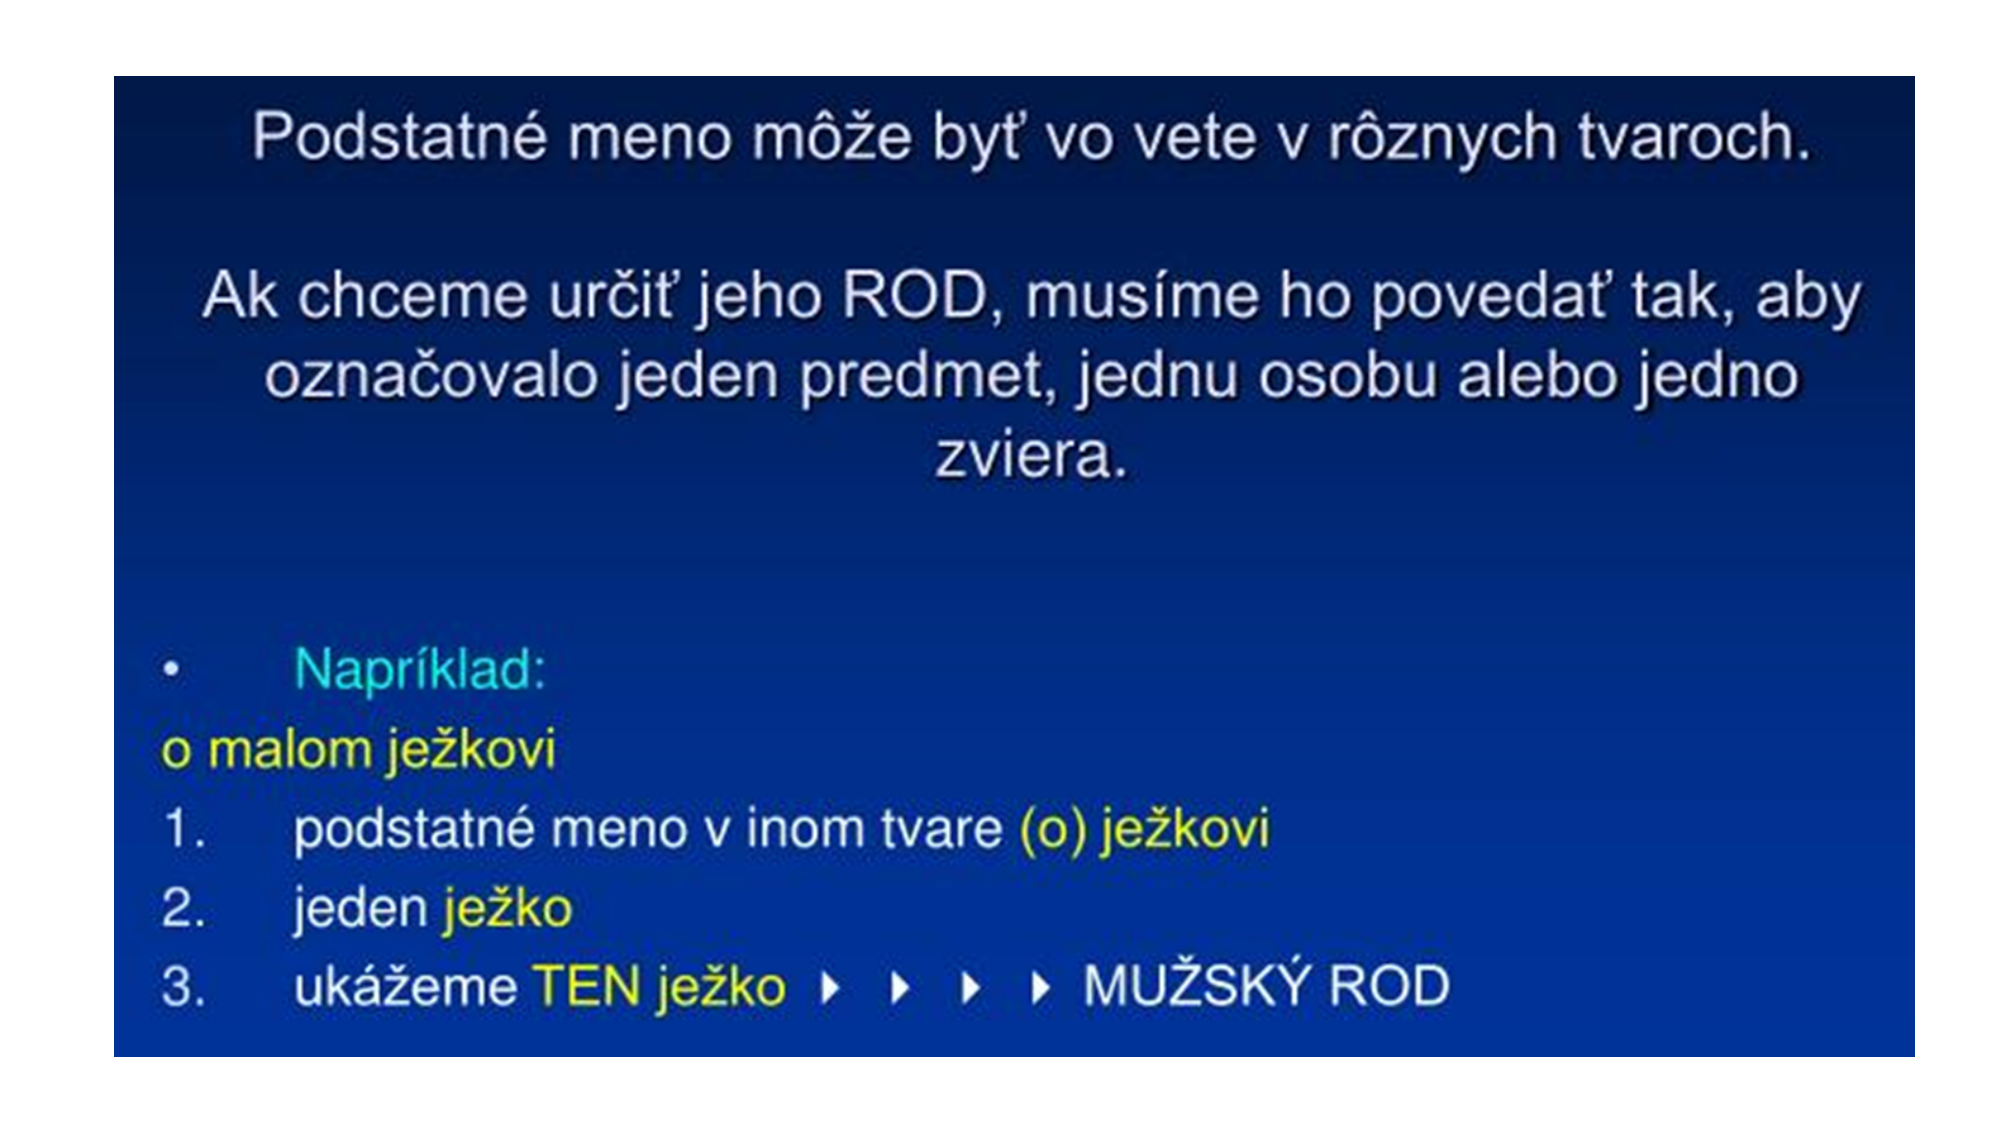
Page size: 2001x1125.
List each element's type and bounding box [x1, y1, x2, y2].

picture [113, 75, 1915, 1057]
